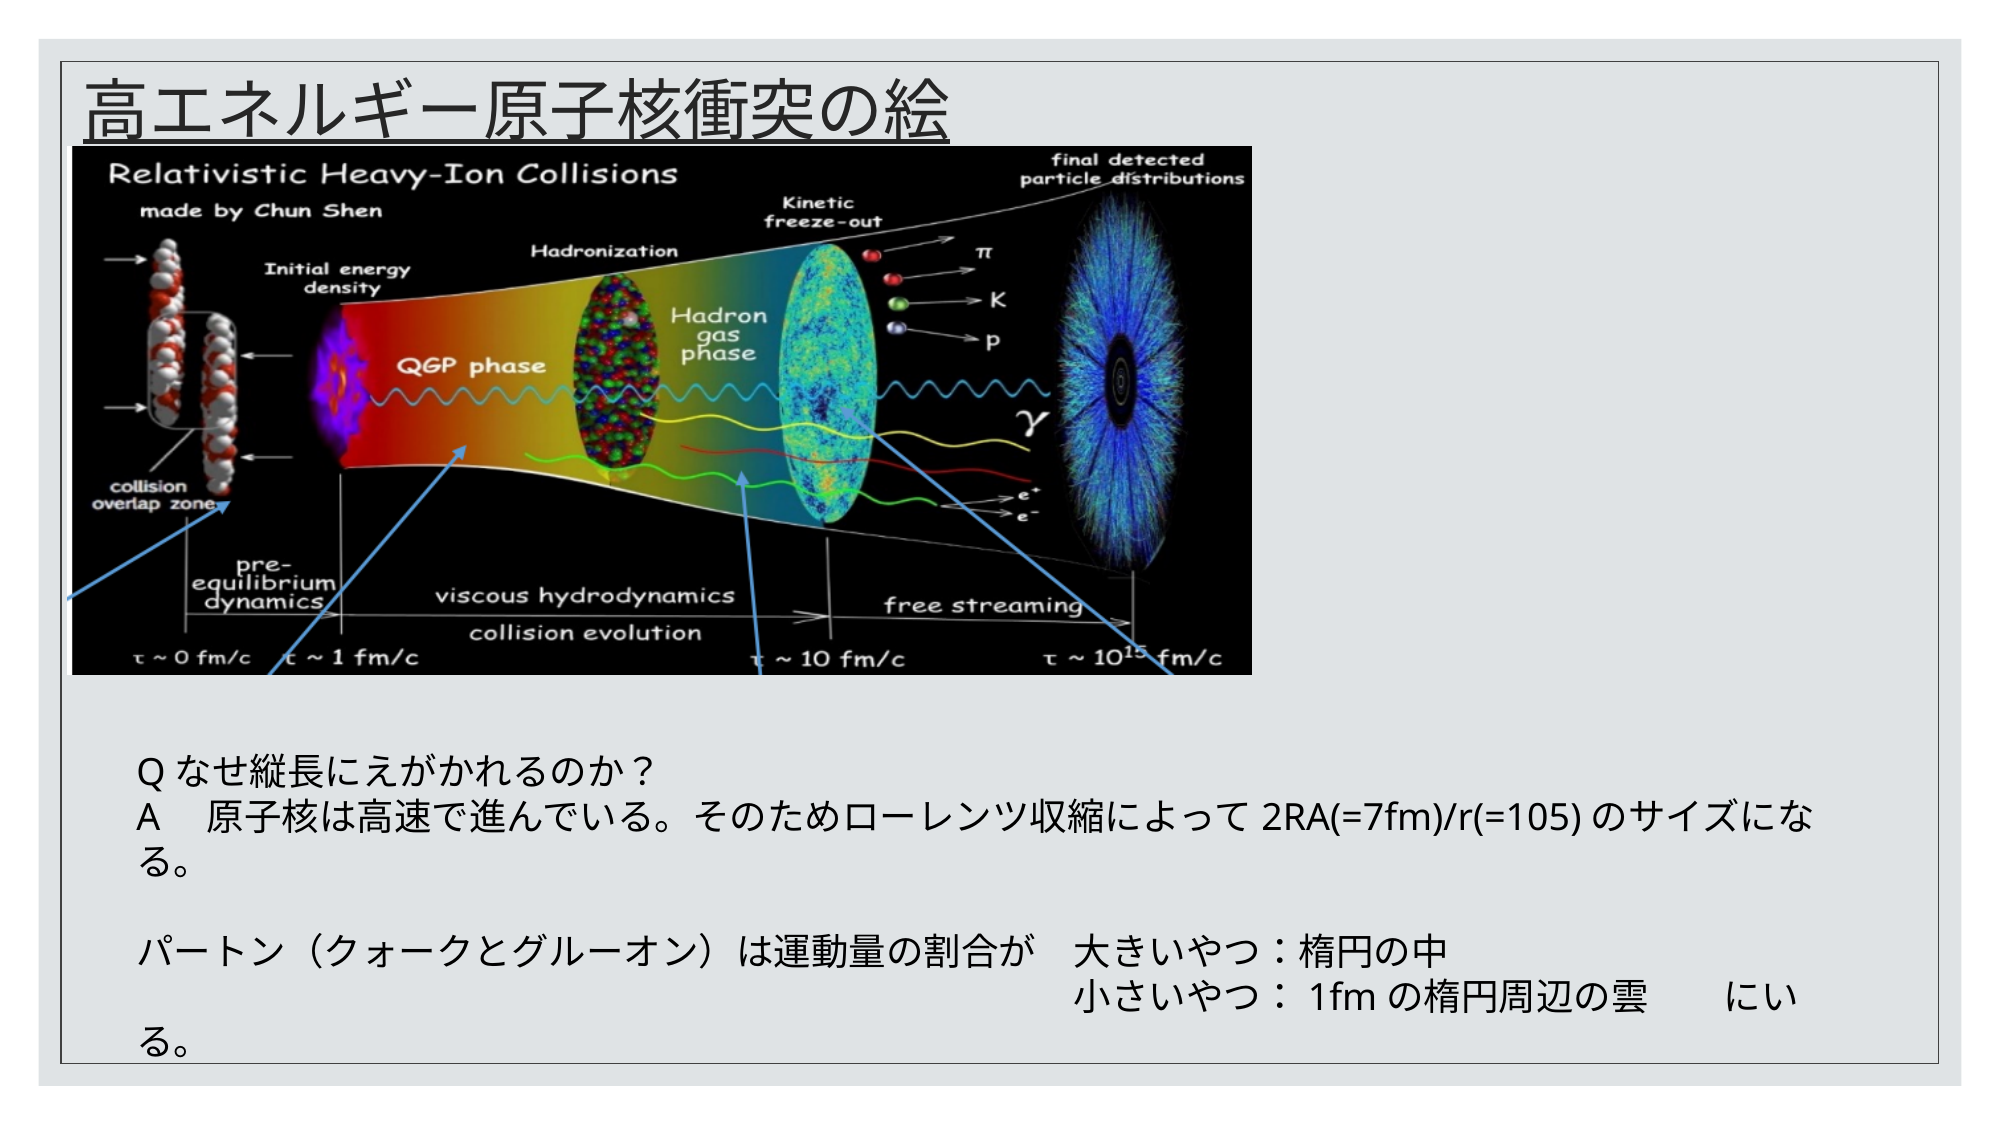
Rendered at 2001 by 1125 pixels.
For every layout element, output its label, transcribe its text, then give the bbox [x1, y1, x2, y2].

picture [67, 146, 1253, 676]
title 高エネルギー原子核衝突の絵 [67, 0, 1718, 225]
text_box Qなせ縦長にえがかれるのか？ A 原子核は高速で進んでいる。そのためローレンツ収縮によって2RA(=7fm)/r(=105)のサイズになる。 パートン（クォークとグルーオン）は運動量の割合が 大きいやつ：楕円の中 小さいやつ：1fmの楕円周辺の雲 にいる。 [121, 740, 1850, 1125]
